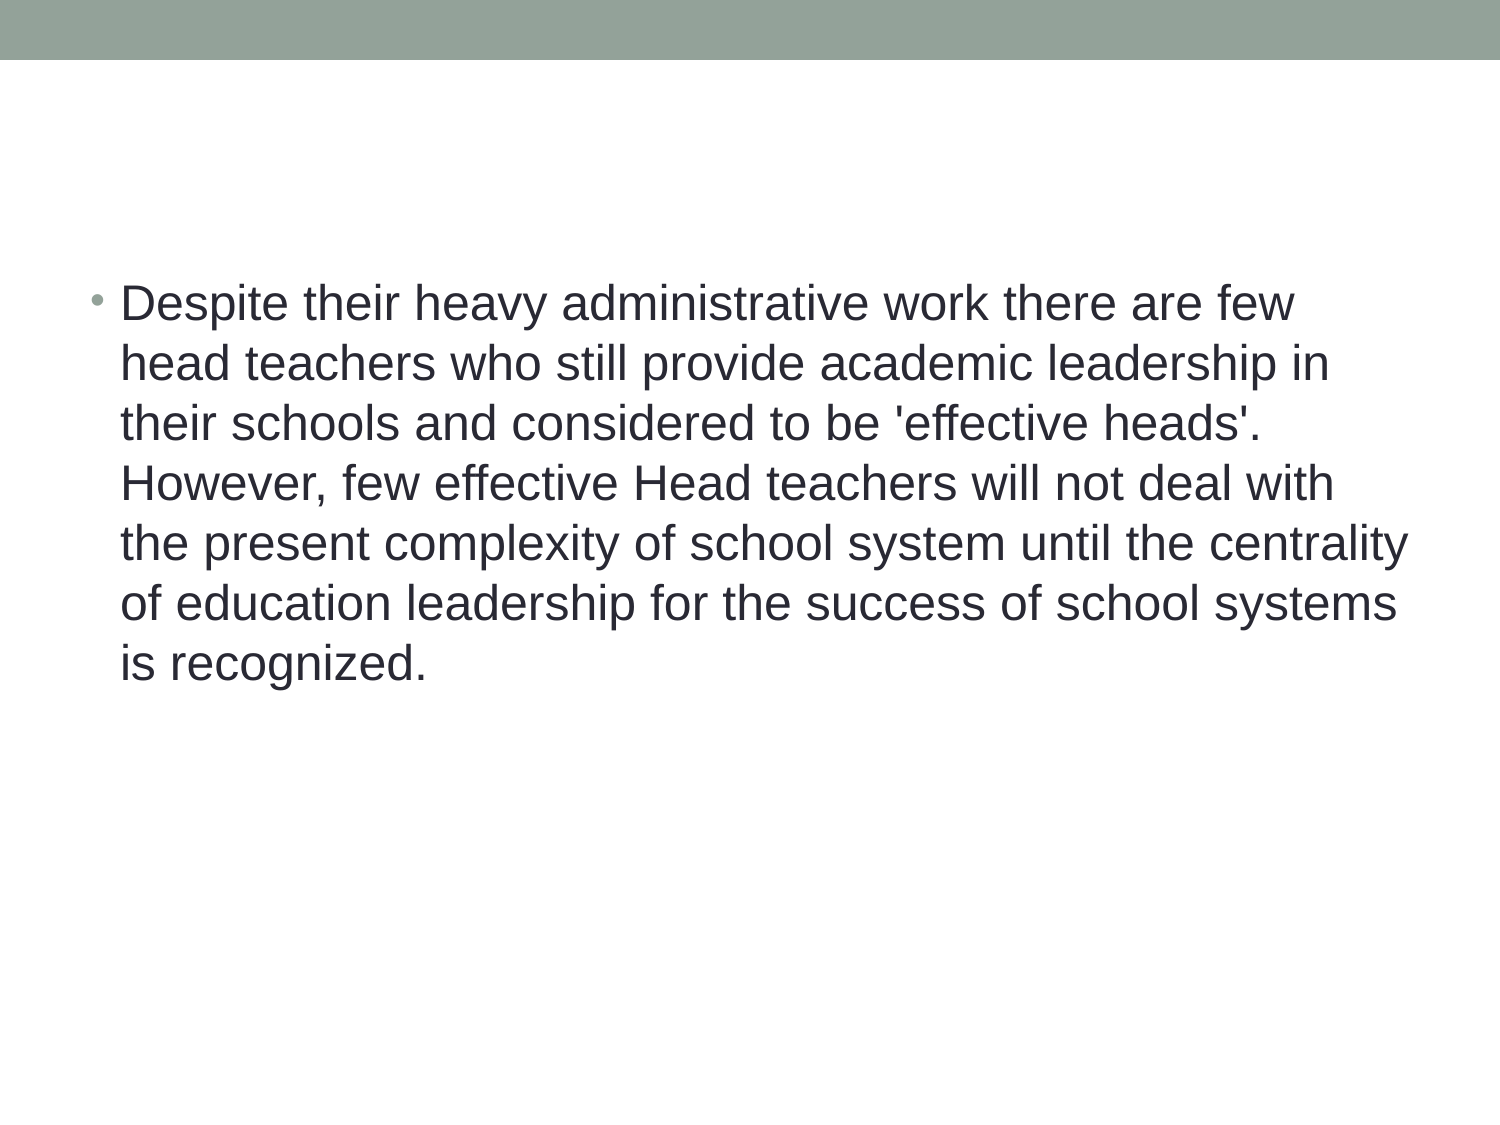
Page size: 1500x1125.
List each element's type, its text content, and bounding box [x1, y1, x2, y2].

list Despite their heavy administrative work there are few head teachers who still provide academic leadership in their schools and considered to be 'effective heads'. However, few effective Head teachers will not deal with the present complexity of school system until the centrality of education leadership for the success of school systems is recognized. [75, 262, 1425, 1063]
